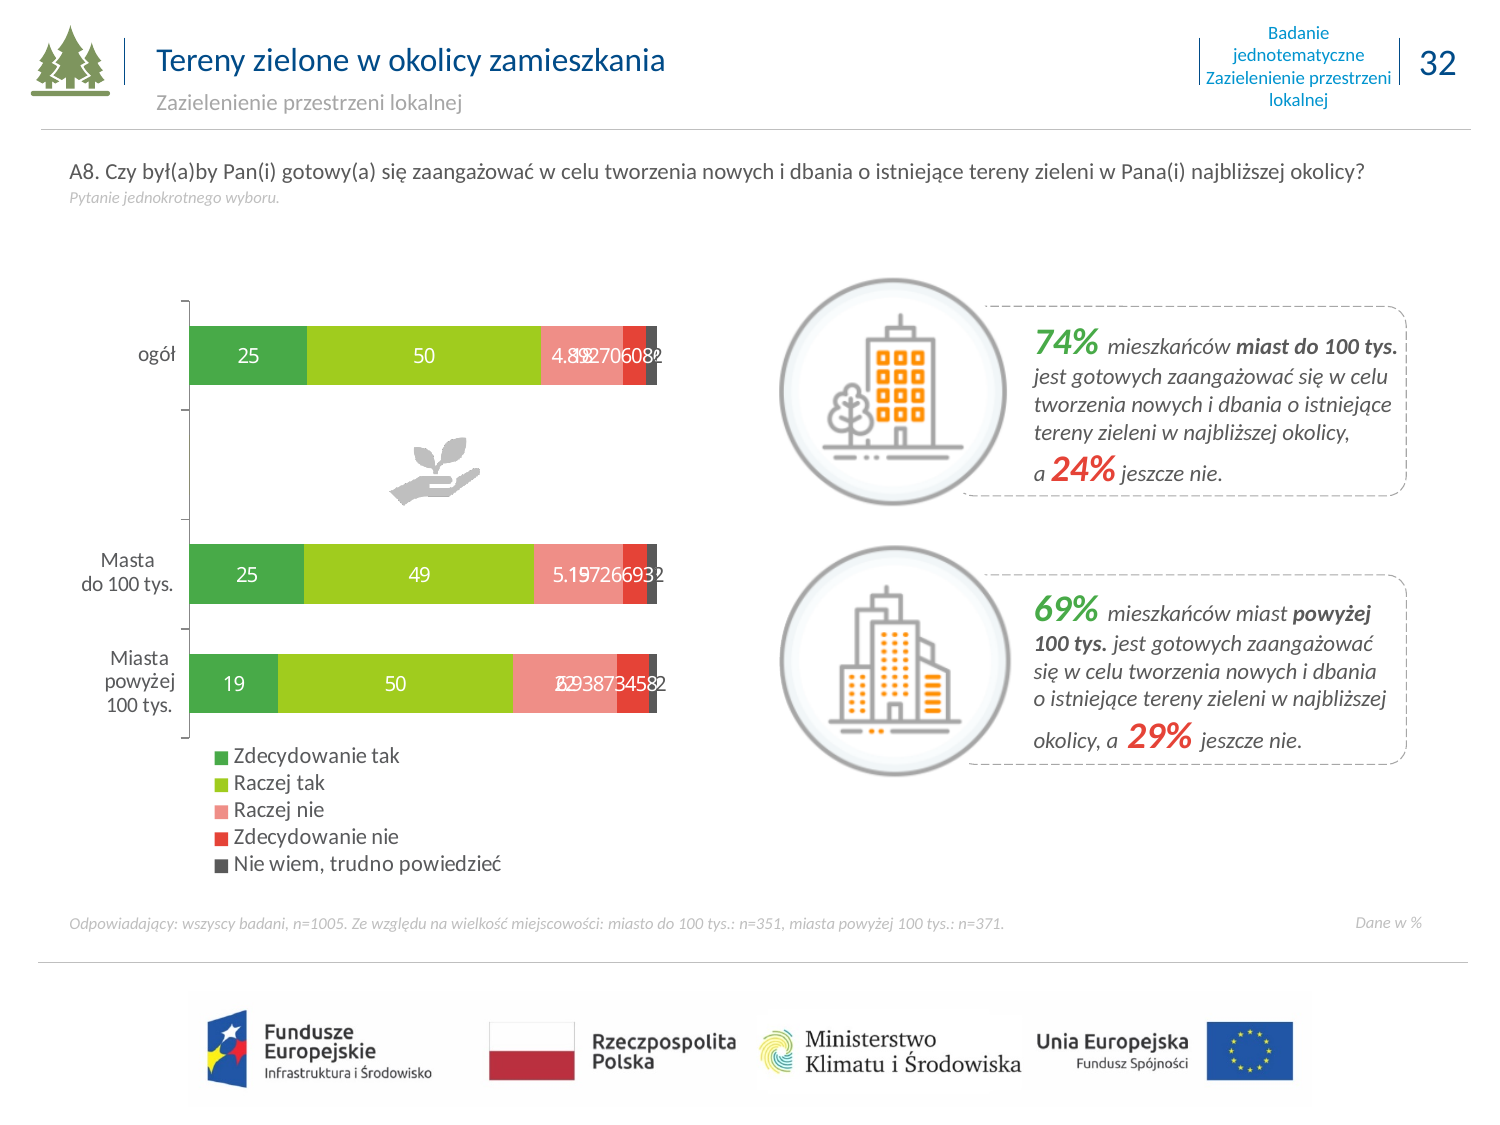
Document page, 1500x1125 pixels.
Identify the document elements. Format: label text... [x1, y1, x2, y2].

text_box [1024, 304, 1397, 309]
list Odpowiadający: wszyscy badani, n=1005. Ze względu na wielkość miejscowości: miasto do 100 tys.: n=351, miasta powyżej 100 tys.: n=371. [54, 905, 1447, 941]
picture [763, 266, 1020, 515]
picture [385, 422, 485, 521]
text_box Badanie jednotematyczne Zazielenienie przestrzeni lokalnej [1190, 13, 1407, 118]
text_box 69% mieszkańców miast powyżej 100 tys. jest gotowych zaangażować się w celu tworzenia nowych i dbania o istniejące tereny zieleni w najbliższej okolicy, a 29% jeszcze nie. [1024, 576, 1410, 764]
list A8. Czy był(a)by Pan(i) gotowy(a) się zaangażować w celu tworzenia nowych i dbania o istniejące tereny zieleni w Pana(i) najbliższej okolicy? Pytanie jednokrotnego wyboru. [54, 148, 1447, 327]
list Tereny zielone w okolicy zamieszkania [123, 30, 1190, 80]
text_box [1024, 572, 1394, 576]
list Zazielenienie przestrzeni lokalnej [123, 80, 1190, 117]
text_box 74% mieszkańców miast do 100 tys. jest gotowych zaangażować się w celu tworzenia nowych i dbania o istniejące tereny zieleni w najbliższej okolicy, a 24% jeszcze nie. [1024, 309, 1423, 497]
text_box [30, 24, 111, 97]
picture [188, 991, 1312, 1107]
picture [779, 537, 1020, 786]
chart [81, 237, 734, 882]
